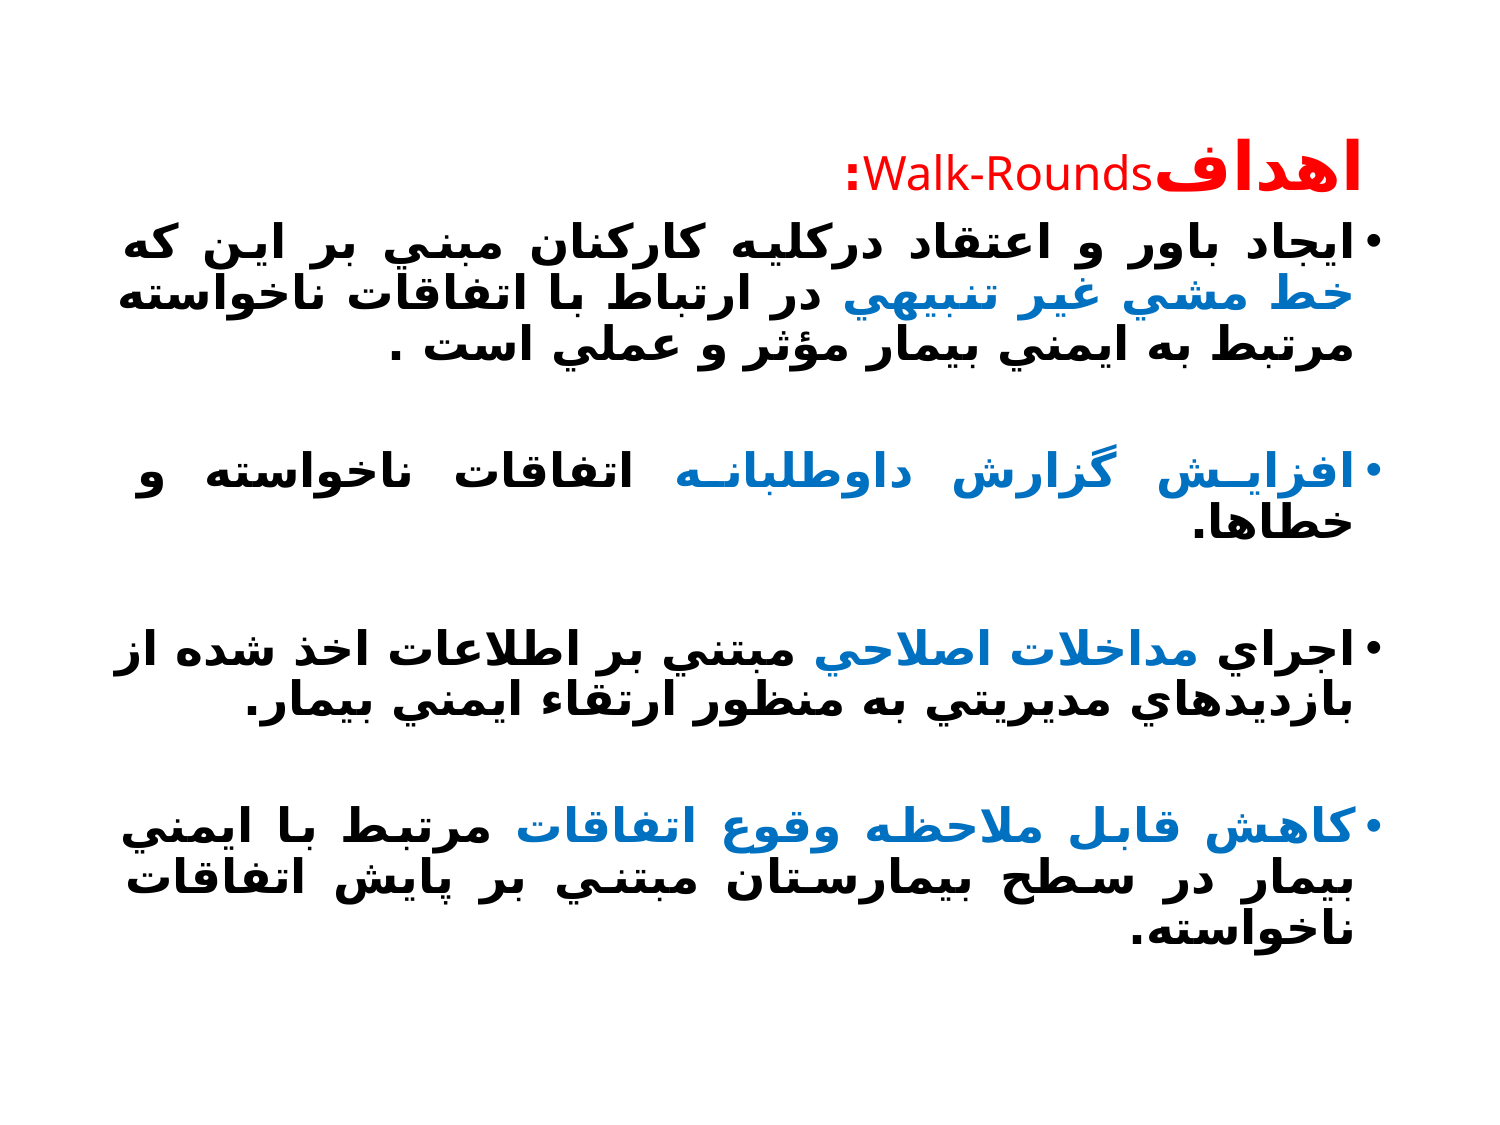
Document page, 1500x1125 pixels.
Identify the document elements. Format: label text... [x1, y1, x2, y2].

list اهدافWalk-Rounds: ايجاد باور و اعتقاد دركليه كاركنان مبني بر اين كه خط مشي غير تنبيهي در ارتباط با اتفاقات ناخواسته مرتبط به ايمني بيمار مؤثر و عملي است . افزايش گزارش داوطلبانه اتفاقات ناخواسته و خطاها. اجراي مداخلات اصلاحي مبتني بر اطلاعات اخذ شده از بازديدهاي مديريتي به منظور ارتقاء ايمني بيمار. كاهش قابل ملاحظه وقوع اتفاقات مرتبط با ايمني بيمار در سطح بيمارستان مبتني بر پايش اتفاقات ناخواسته. [99, 125, 1394, 975]
